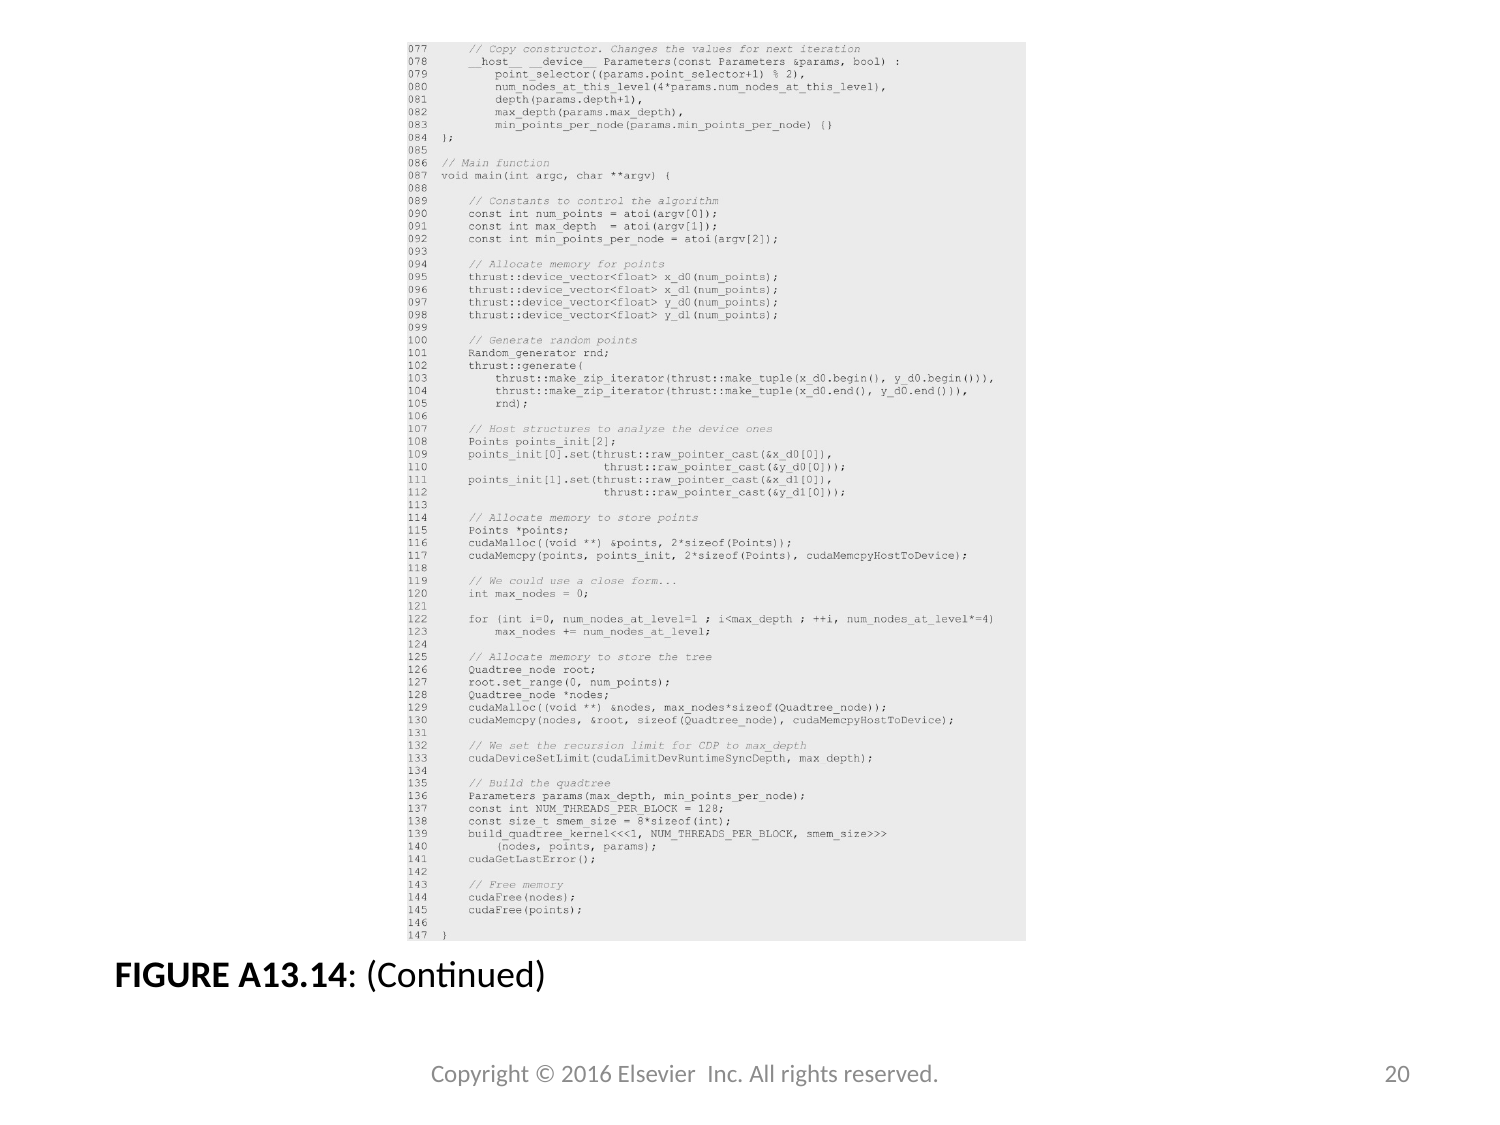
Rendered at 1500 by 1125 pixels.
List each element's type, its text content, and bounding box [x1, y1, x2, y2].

picture [407, 42, 1026, 941]
slide_number 20 [1074, 1042, 1425, 1103]
text_box FIGURE A13.14: (Continued) [100, 942, 851, 1048]
footer Copyright © 2016 Elsevier Inc. All rights reserved. [383, 1042, 988, 1103]
